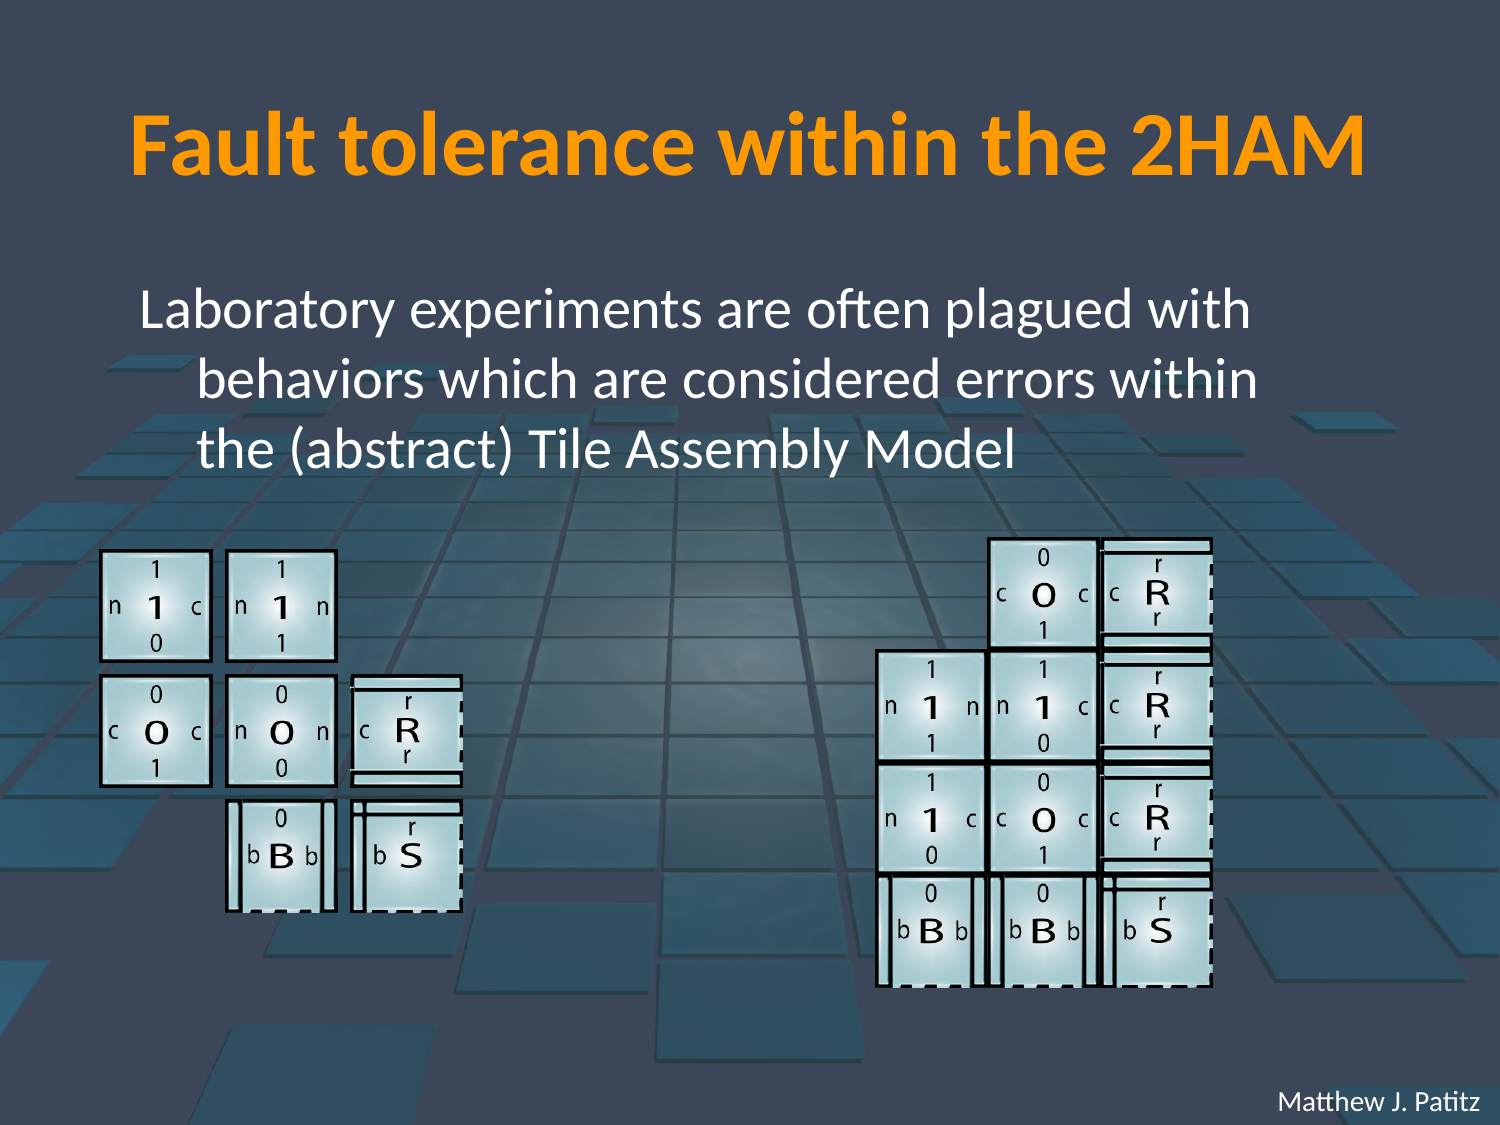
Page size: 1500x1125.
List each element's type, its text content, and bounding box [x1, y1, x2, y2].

text_box Laboratory experiments are often plagued with behaviors which are considered errors within the (abstract) Tile Assembly Model [125, 262, 1350, 513]
picture [0, 0, 1500, 1125]
footer Matthew J. Patitz [1199, 1074, 1500, 1125]
title Fault tolerance within the 2HAM [74, 44, 1426, 233]
